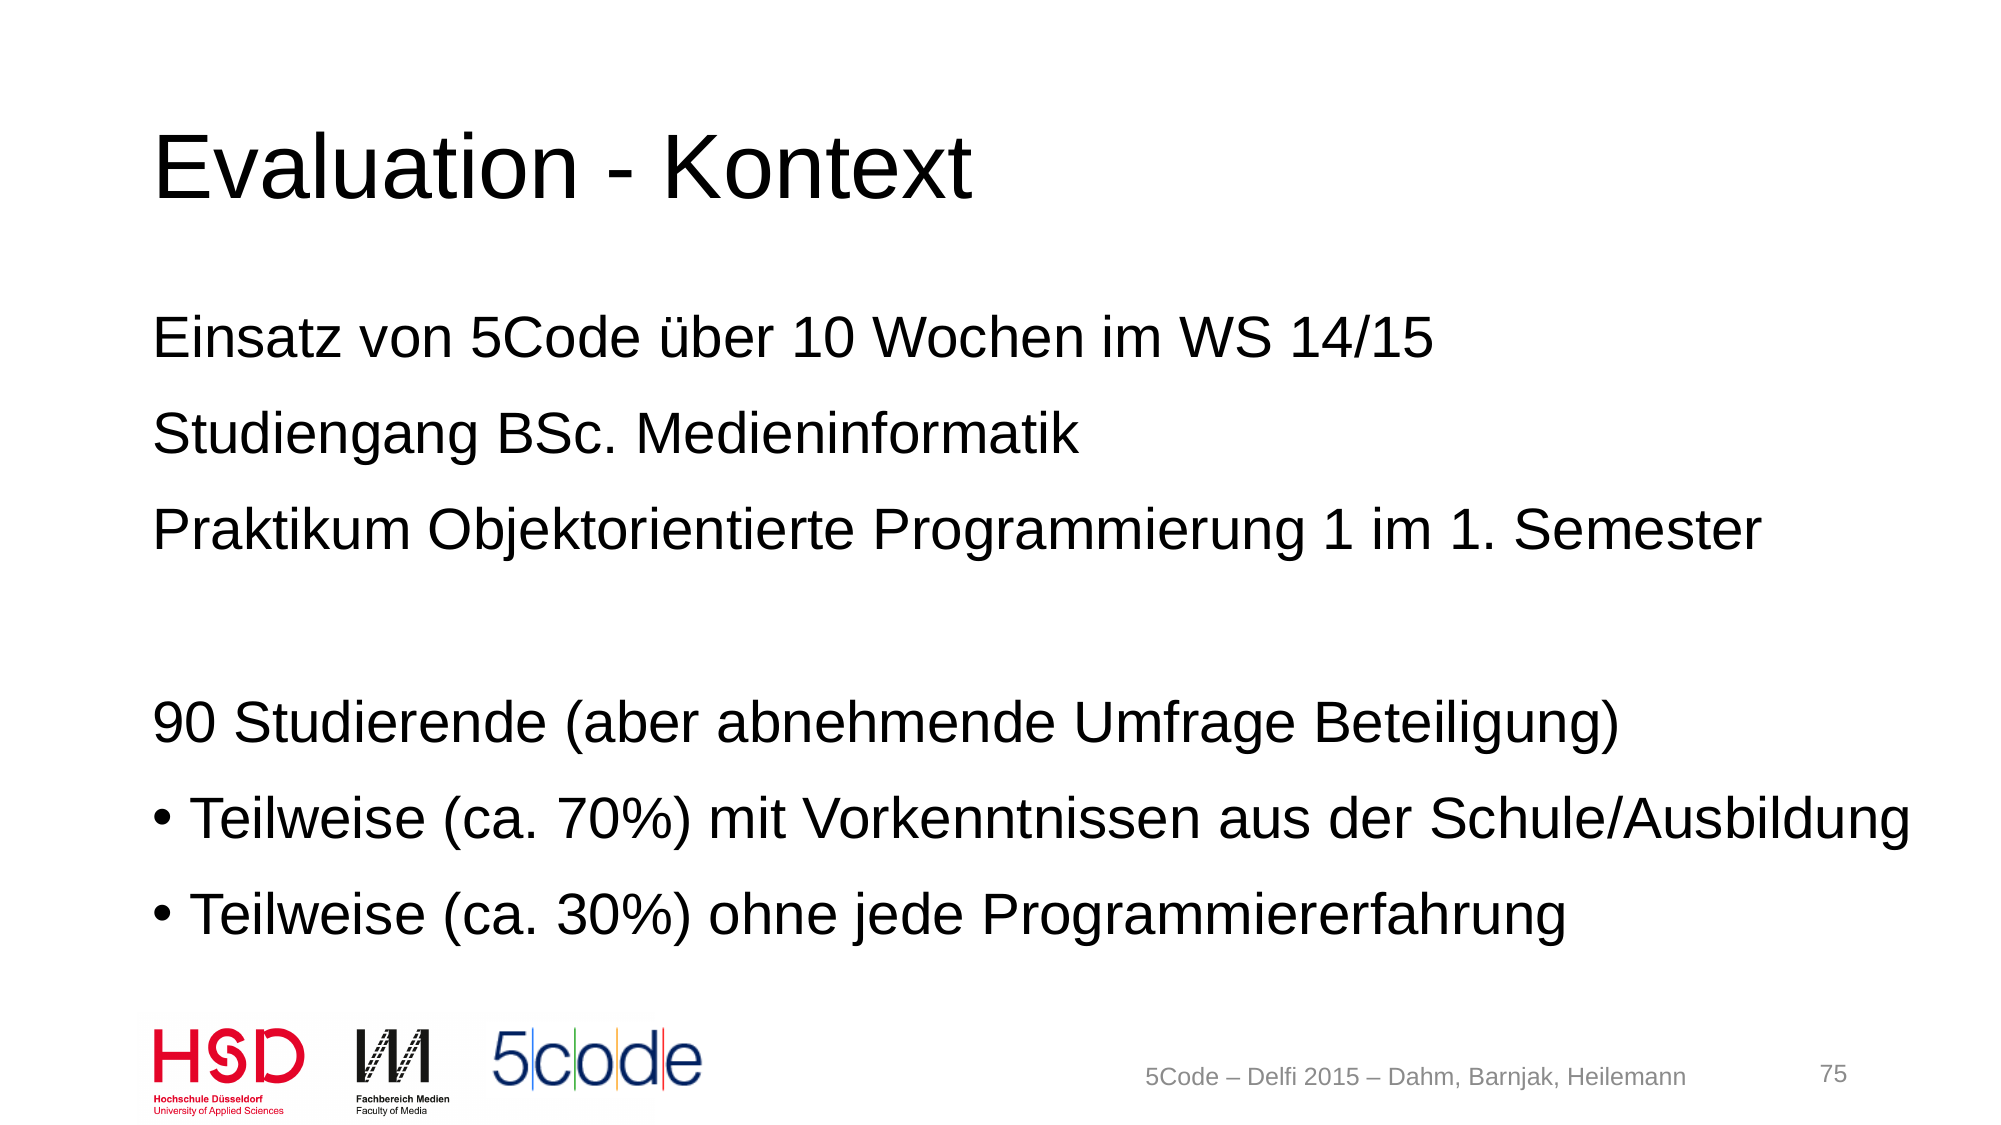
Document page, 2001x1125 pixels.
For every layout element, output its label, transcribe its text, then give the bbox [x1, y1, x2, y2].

picture [137, 1014, 709, 1125]
footer 5Code – Delfi 2015 – Dahm, Barnjak, Heilemann [1079, 1045, 1755, 1106]
title Evaluation - Kontext [137, 59, 1863, 278]
list Einsatz von 5Code über 10 Wochen im WS 14/15 Studiengang BSc. Medieninformatik Praktikum Objektorientierte Programmierung 1 im 1. Semester 90 Studierende (aber abnehmende Umfrage Beteiligung) Teilweise (ca. 70%) mit Vorkenntnissen aus der Schule/Ausbildung Teilweise (ca. 30%) ohne jede Programmiererfahrung [137, 299, 1964, 1014]
slide_number 75 [1754, 1042, 1863, 1103]
